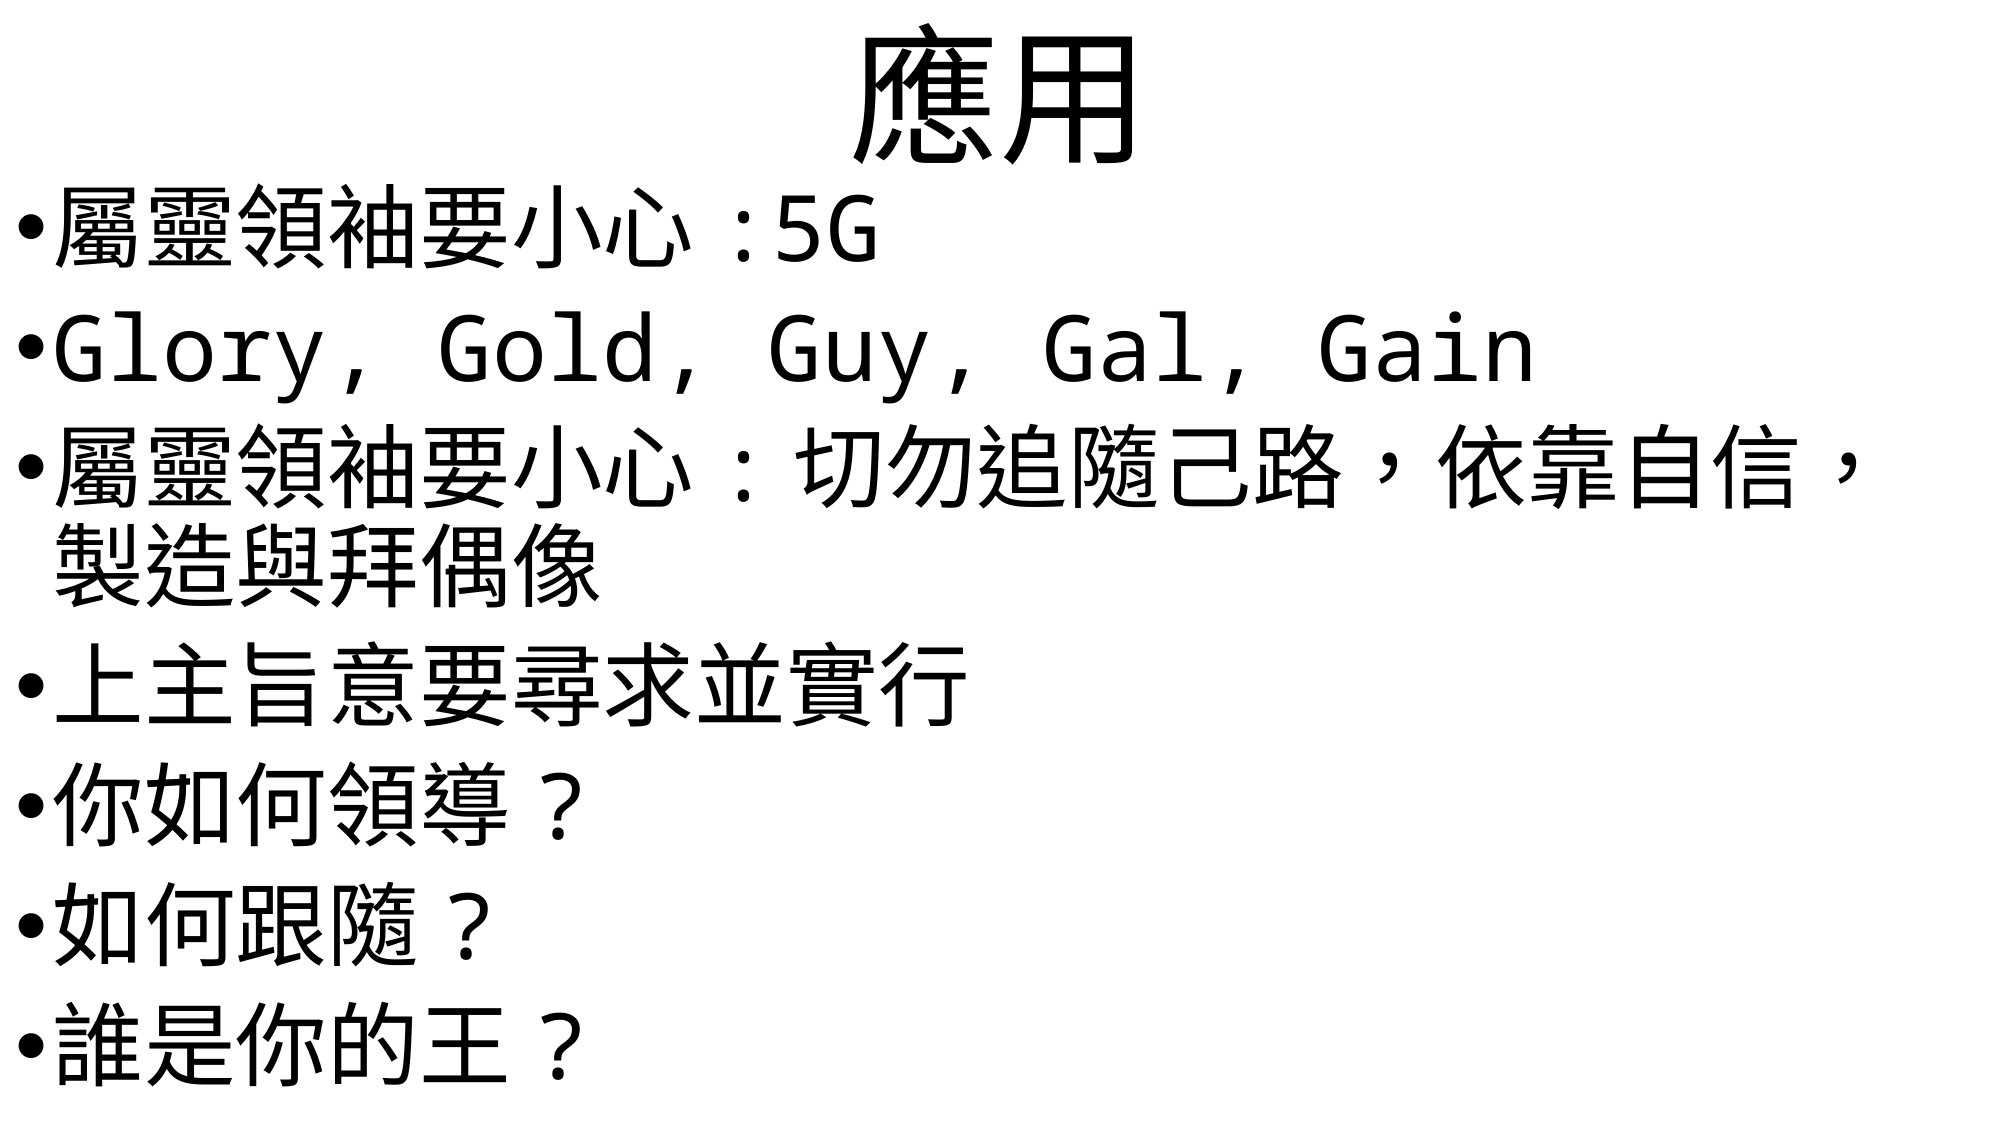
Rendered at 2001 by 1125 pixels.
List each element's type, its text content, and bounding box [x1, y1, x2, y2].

list 屬靈領袖要小心:5G Glory, Gold, Guy, Gal, Gain 屬靈領袖要小心:切勿追隨己路，依靠自信，製造與拜偶像 上主旨意要尋求並實行 你如何領導? 如何跟隨? 誰是你的王? [0, 174, 2000, 1125]
title 應用 [0, 0, 2000, 174]
